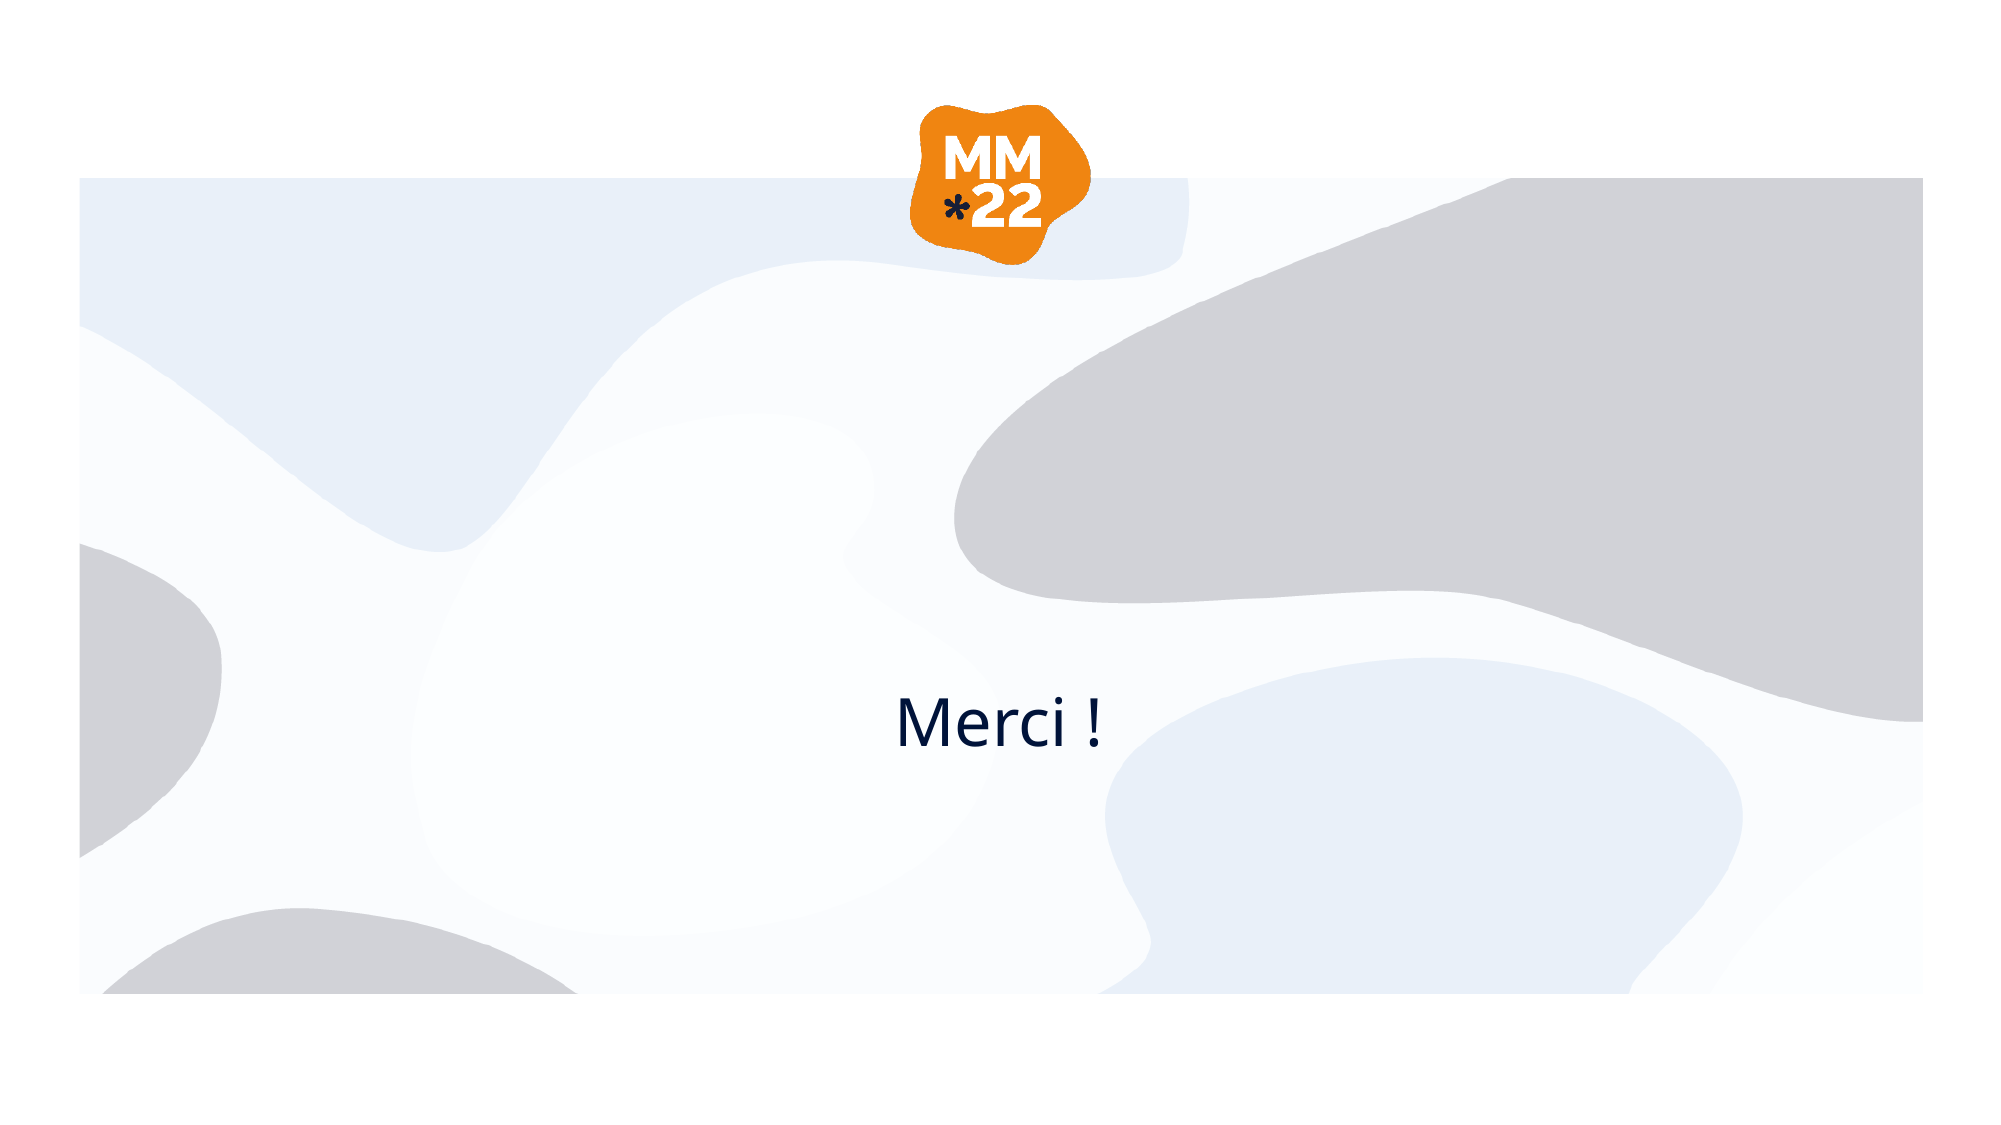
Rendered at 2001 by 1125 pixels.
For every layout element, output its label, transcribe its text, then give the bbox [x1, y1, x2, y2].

title Merci ! [136, 295, 1862, 769]
picture [79, 90, 1923, 994]
